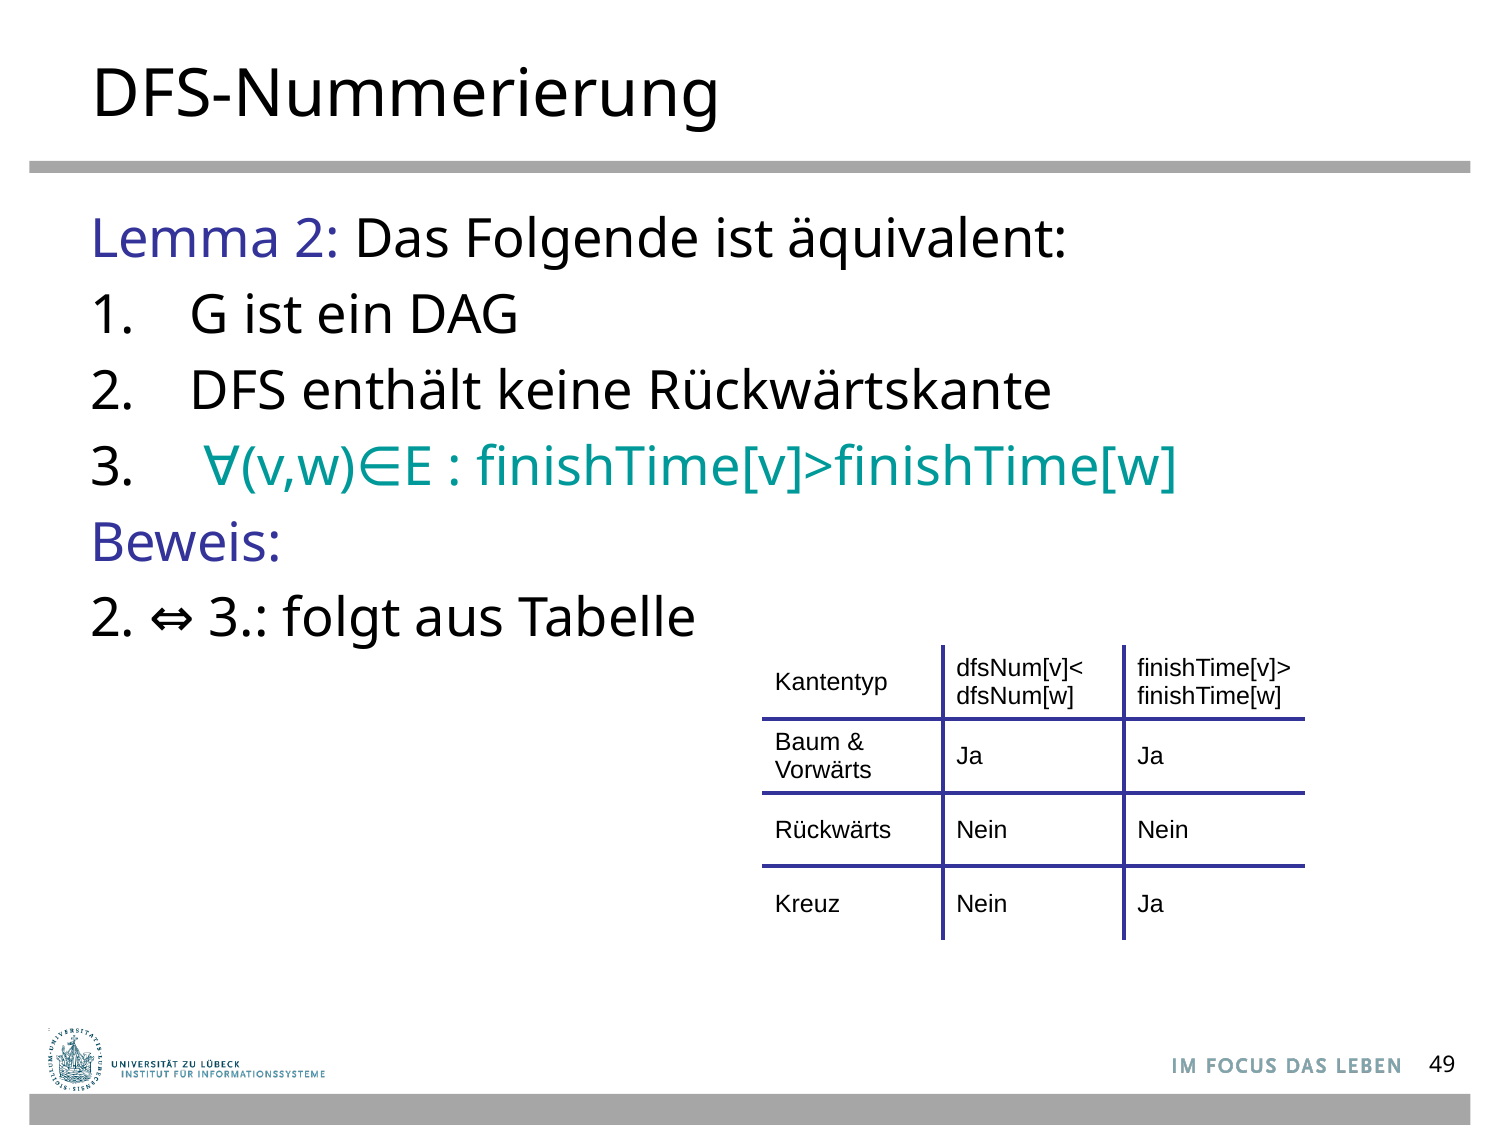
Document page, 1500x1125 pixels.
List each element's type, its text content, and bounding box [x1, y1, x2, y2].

table_header finishTime[v]> finishTime[w] [1126, 645, 1305, 717]
table_cell Nein [945, 868, 1122, 940]
slide_number 49 [1305, 1050, 1471, 1083]
table_cell Rückwärts [762, 795, 941, 864]
list Lemma 2: Das Folgende ist äquivalent: G ist ein DAG DFS enthält keine Rückwärtskante ∀(v,w)∈E : finishTime[v]>finishTime[w] Beweis: 2. ⇔ 3.: folgt aus Tabelle [75, 196, 1425, 1012]
picture [1173, 1058, 1305, 1073]
table_cell Ja [1126, 868, 1305, 940]
table_header dfsNum[v]< dfsNum[w] [945, 645, 1122, 717]
table_cell Ja [1126, 721, 1305, 791]
table_cell Kreuz [762, 868, 941, 940]
table_cell Ja [945, 721, 1122, 791]
title DFS-Nummerierung [76, 42, 1427, 126]
table_cell Nein [1126, 795, 1305, 864]
table_header Kantentyp [762, 645, 941, 717]
table_cell Nein [945, 795, 1122, 864]
table_cell Baum & Vorwärts [762, 721, 941, 791]
